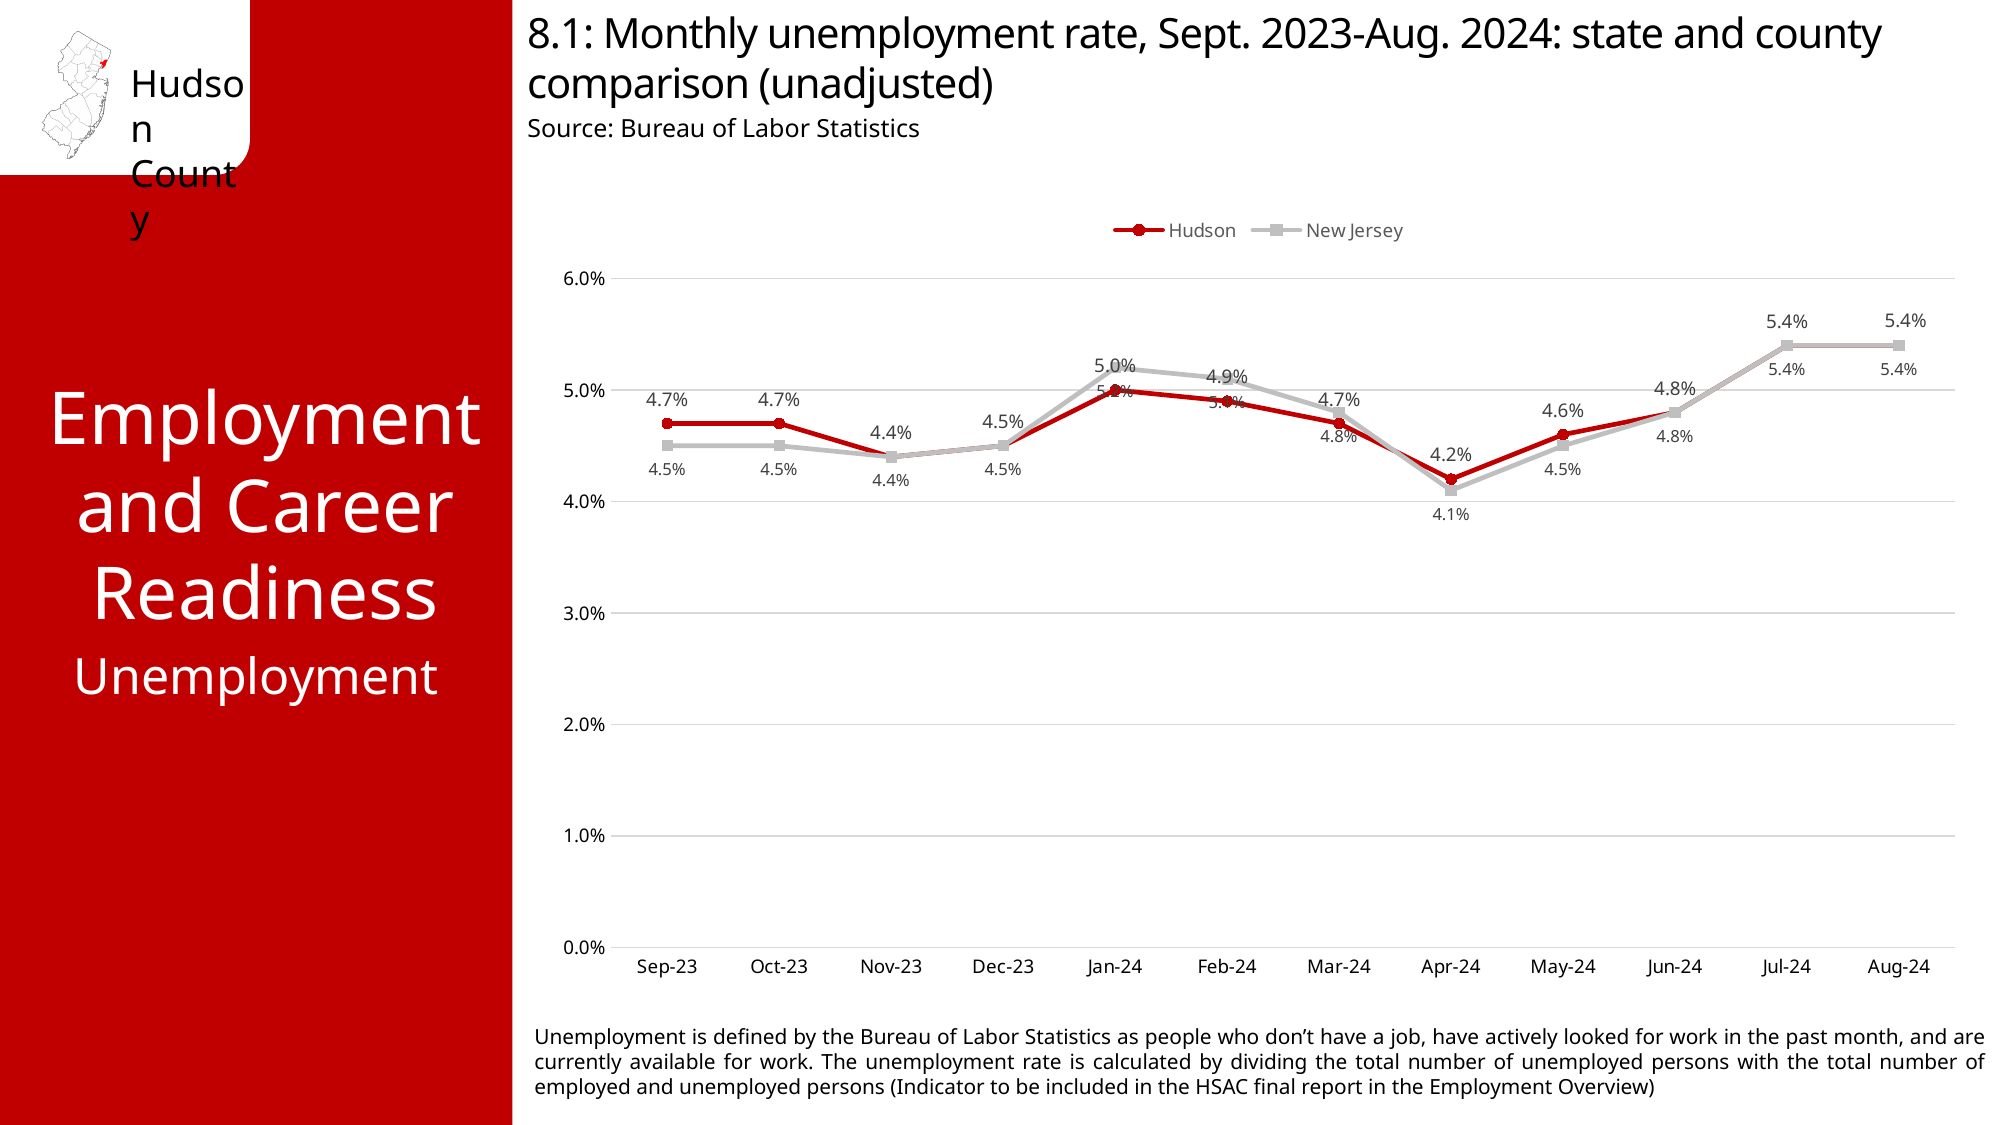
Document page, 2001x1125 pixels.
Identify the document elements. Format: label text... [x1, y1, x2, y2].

text_box Unemployment is defined by the Bureau of Labor Statistics as people who don’t have a job, have actively looked for work in the past month, and are currently available for work. The unemployment rate is calculated by dividing the total number of unemployed persons with the total number of employed and unemployed persons (Indicator to be included in the HSAC final report in the Employment Overview) [519, 1023, 2000, 1123]
text_box Employment and Career Readiness [9, 364, 522, 642]
text_box Unemployment [0, 637, 513, 713]
picture [42, 31, 111, 159]
text_box Source: Bureau of Labor Statistics [512, 104, 1891, 150]
text_box 8.1: Monthly unemployment rate, Sept. 2023-Aug. 2024: state and county comparison (unadjusted) [512, 0, 1992, 115]
chart [533, 199, 1985, 996]
